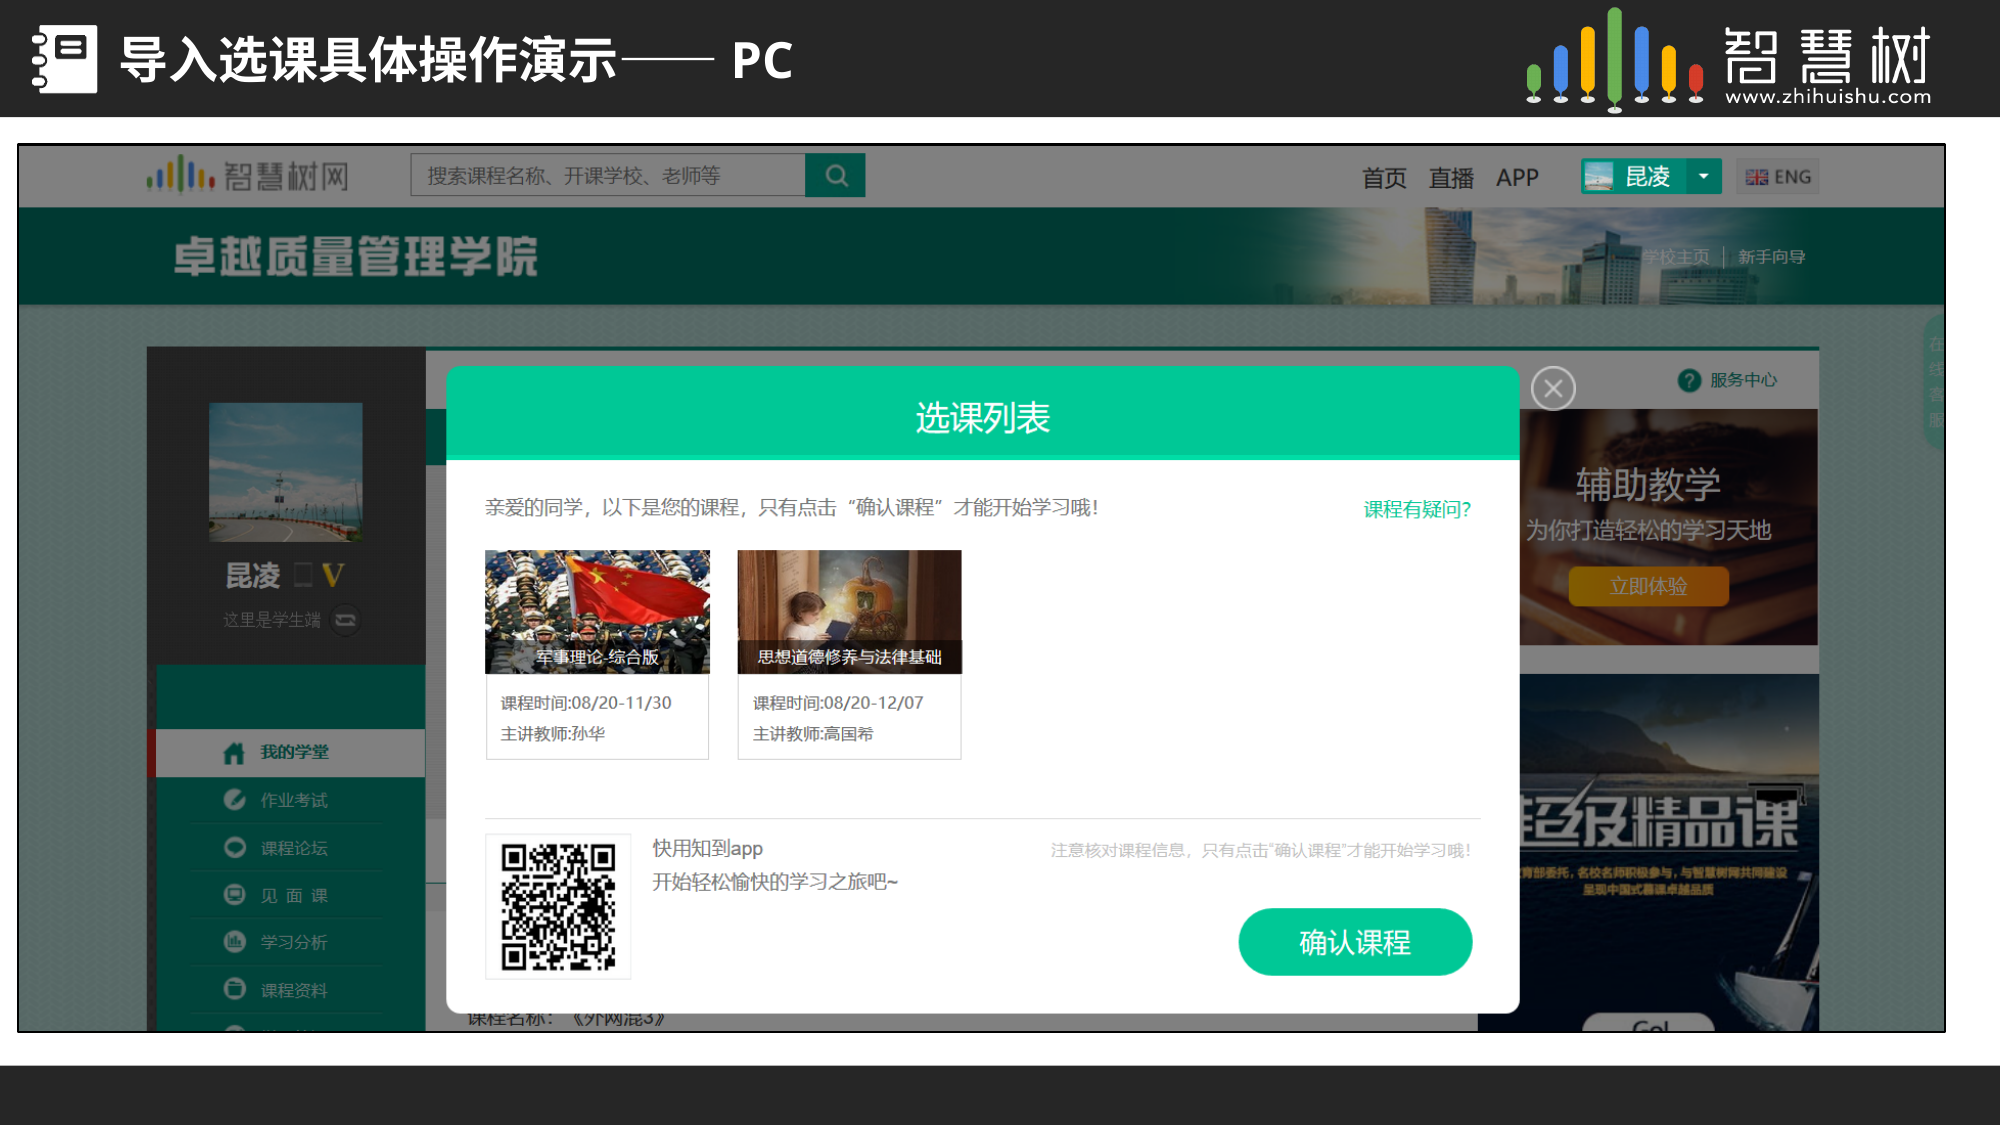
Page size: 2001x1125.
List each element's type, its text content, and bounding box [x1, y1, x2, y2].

text_box [0, 0, 1465, 118]
picture [27, 20, 104, 98]
text_box 导入选课具体操作演示——PC [104, 21, 885, 97]
text_box [0, 1065, 2000, 1125]
text_box [1994, 0, 2000, 118]
picture [18, 0, 1994, 1032]
